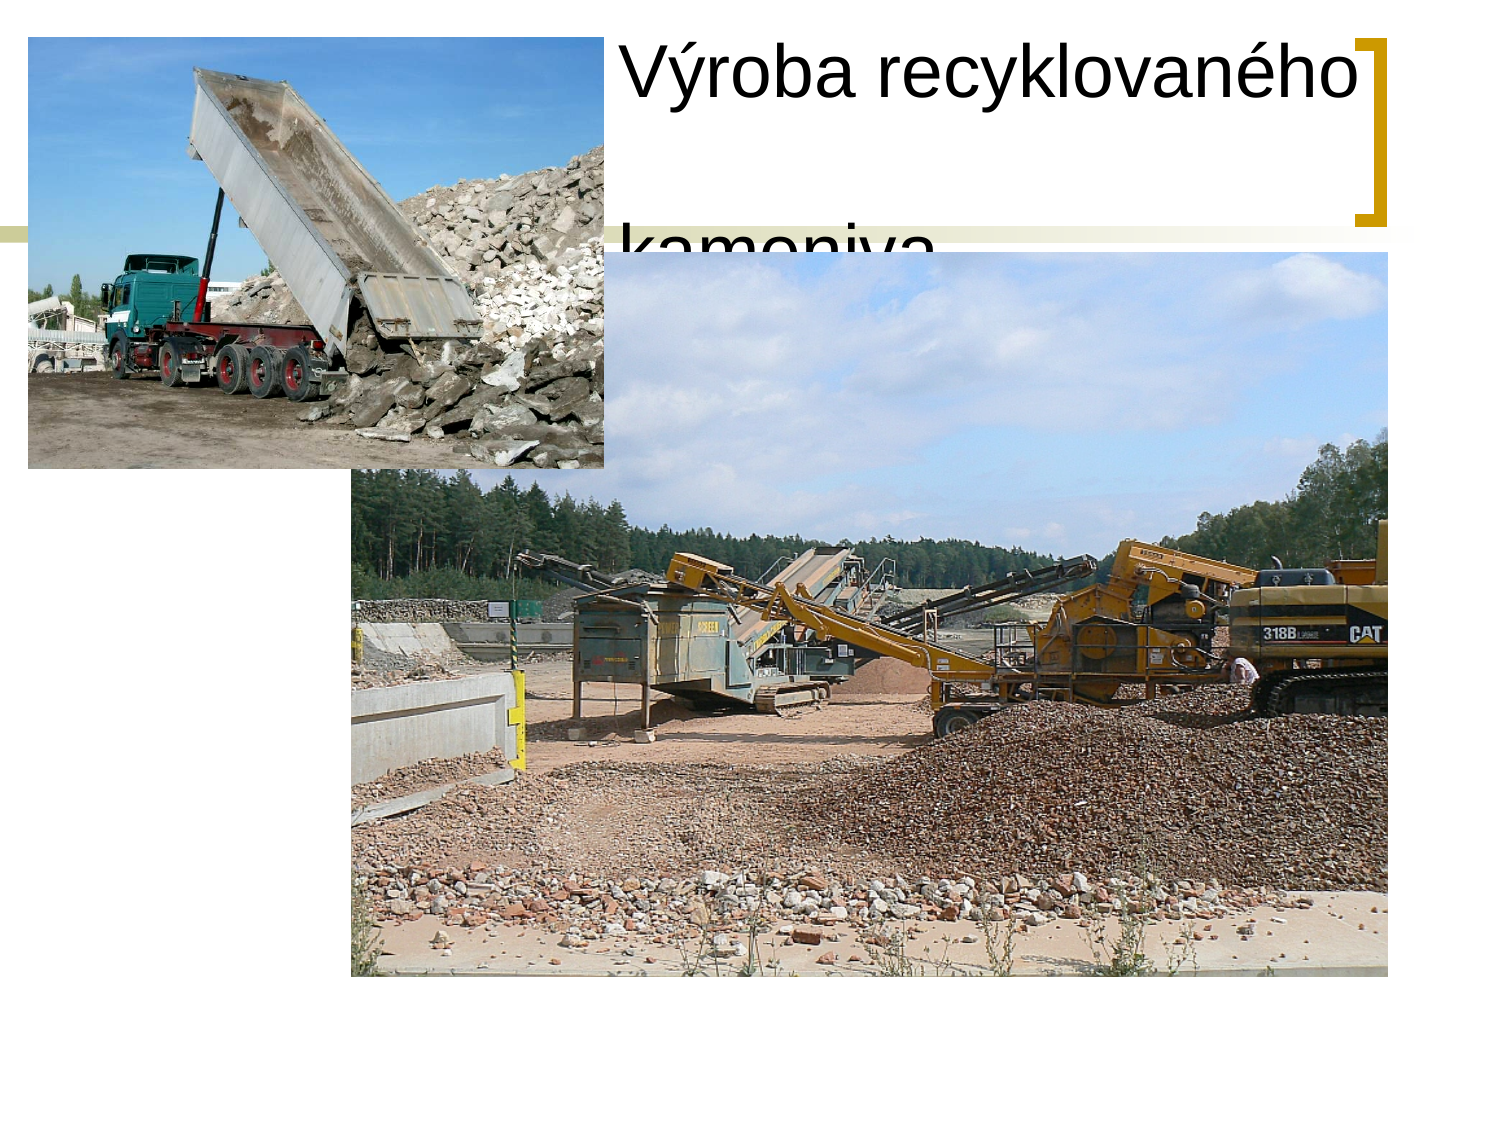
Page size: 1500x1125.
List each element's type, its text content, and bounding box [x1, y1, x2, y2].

picture [27, 37, 1388, 977]
title Výroba recyklovaného kameniva [603, 15, 1388, 198]
